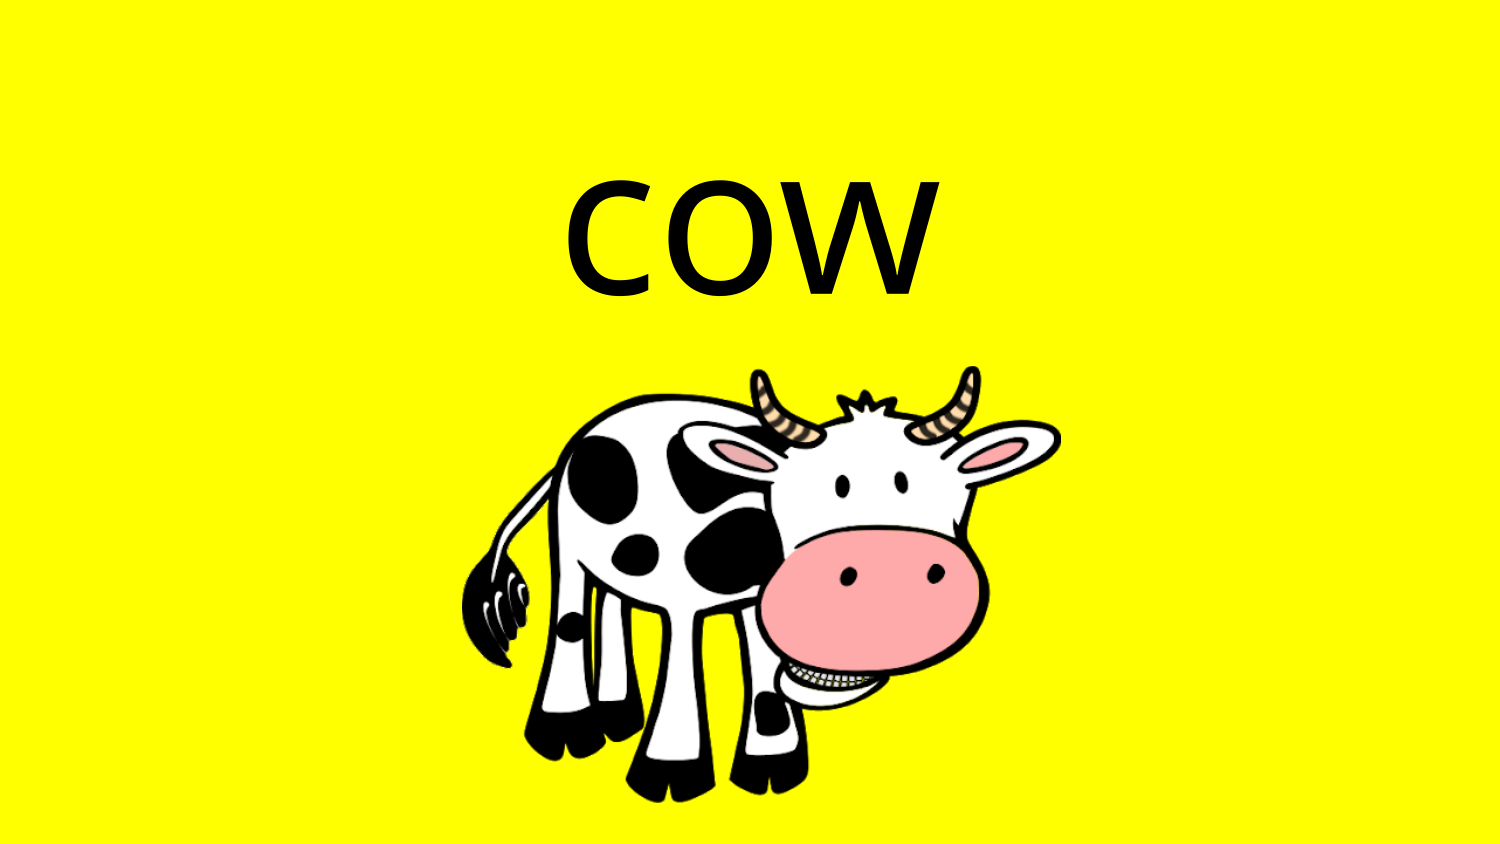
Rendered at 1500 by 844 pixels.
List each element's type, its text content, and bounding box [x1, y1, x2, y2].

picture [461, 366, 1061, 803]
title cow [51, 141, 1449, 280]
